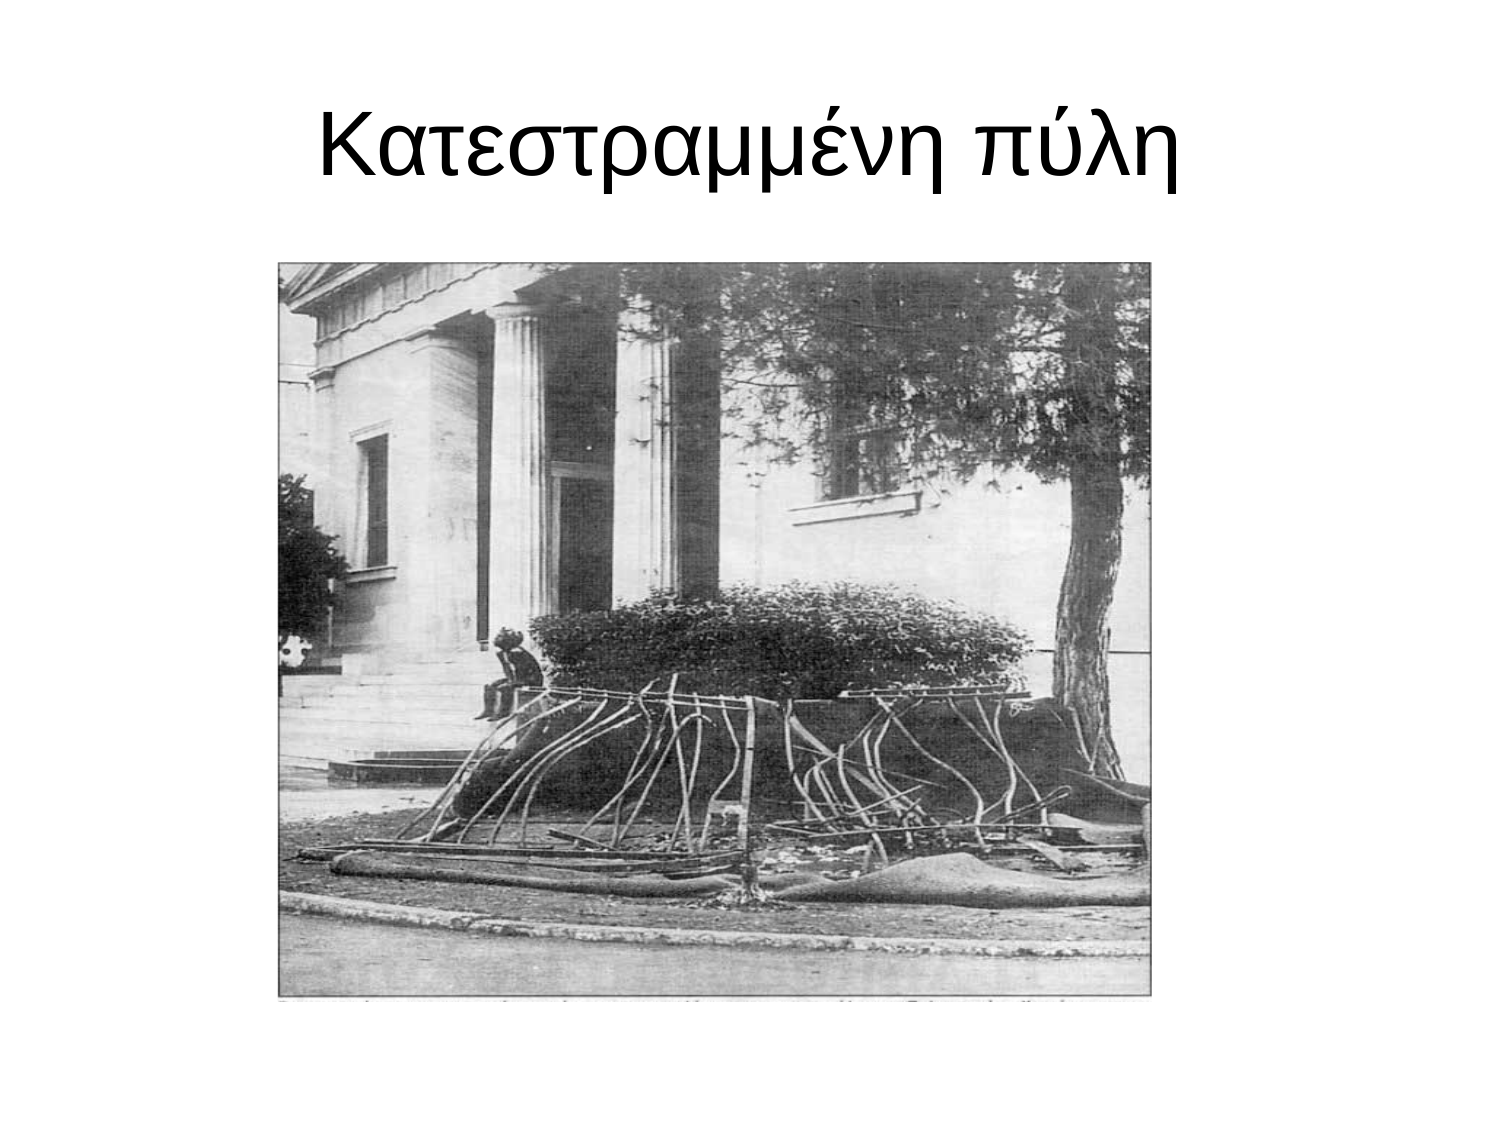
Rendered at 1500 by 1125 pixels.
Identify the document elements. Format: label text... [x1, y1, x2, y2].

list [277, 262, 1152, 1003]
title Κατεστραμμένη πύλη [74, 44, 1426, 233]
